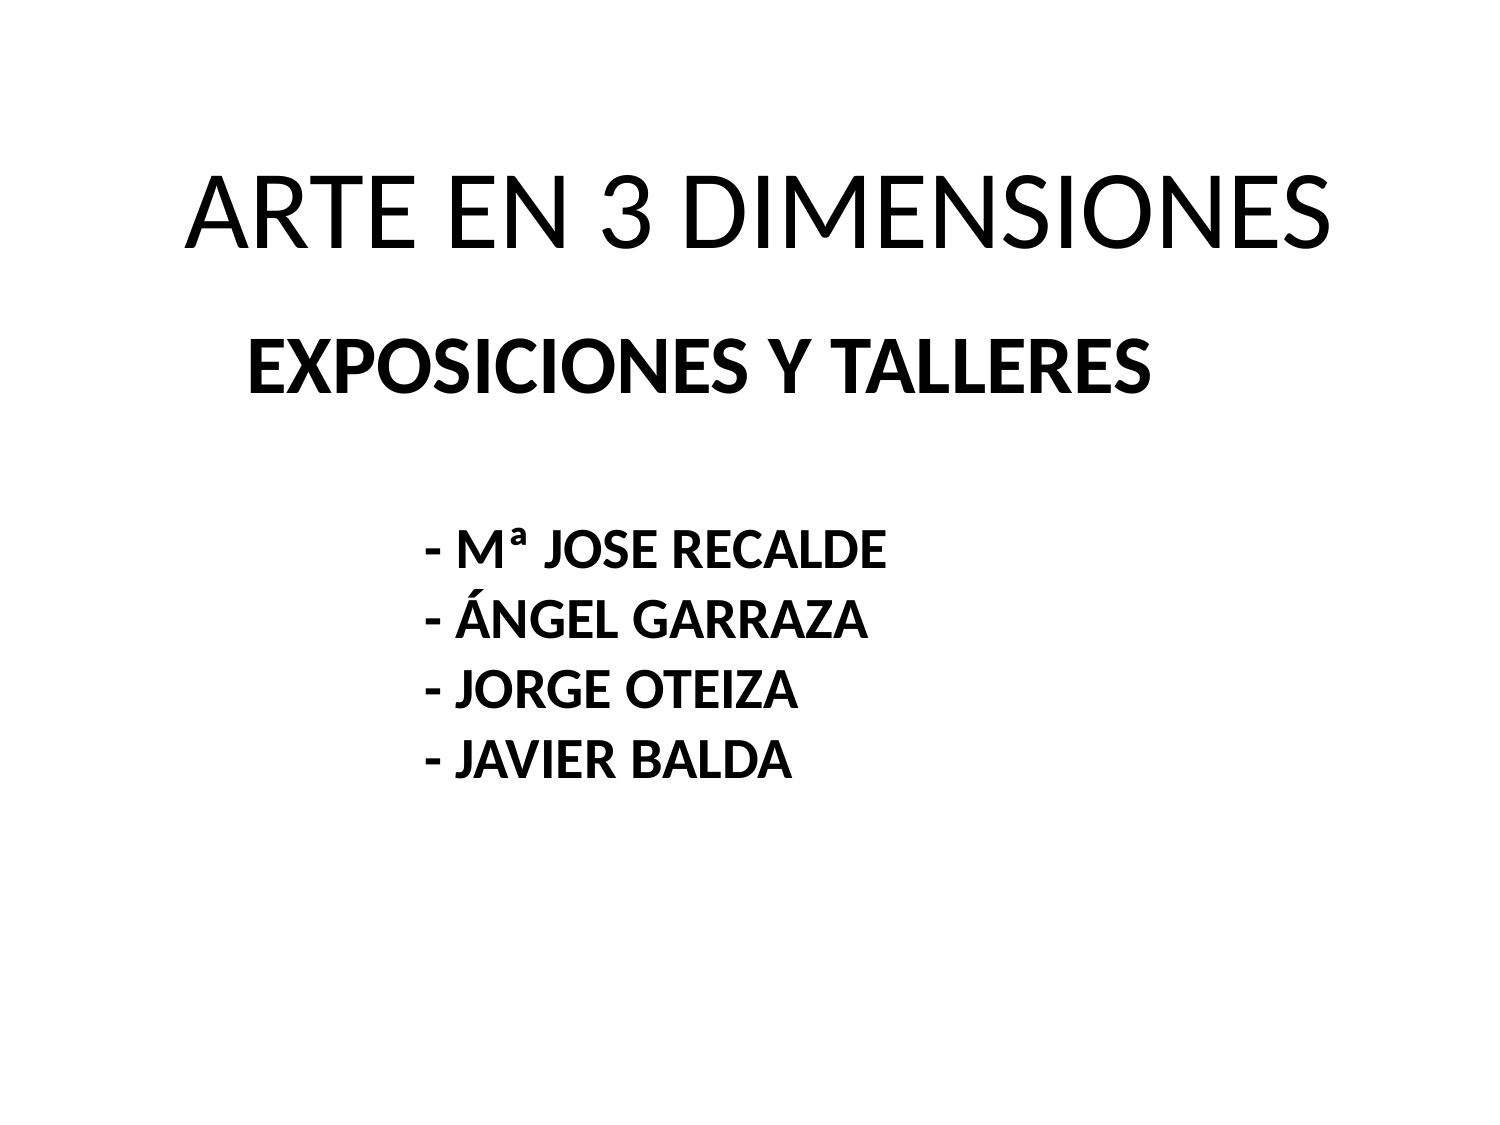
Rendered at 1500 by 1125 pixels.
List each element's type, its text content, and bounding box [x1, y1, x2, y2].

list ARTE EN 3 DIMENSIONES [118, 54, 1394, 279]
title EXPOSICIONES Y TALLERES - mª jose recalde - ángel garraza - jorge oteiza - javier balda [118, 302, 1394, 947]
